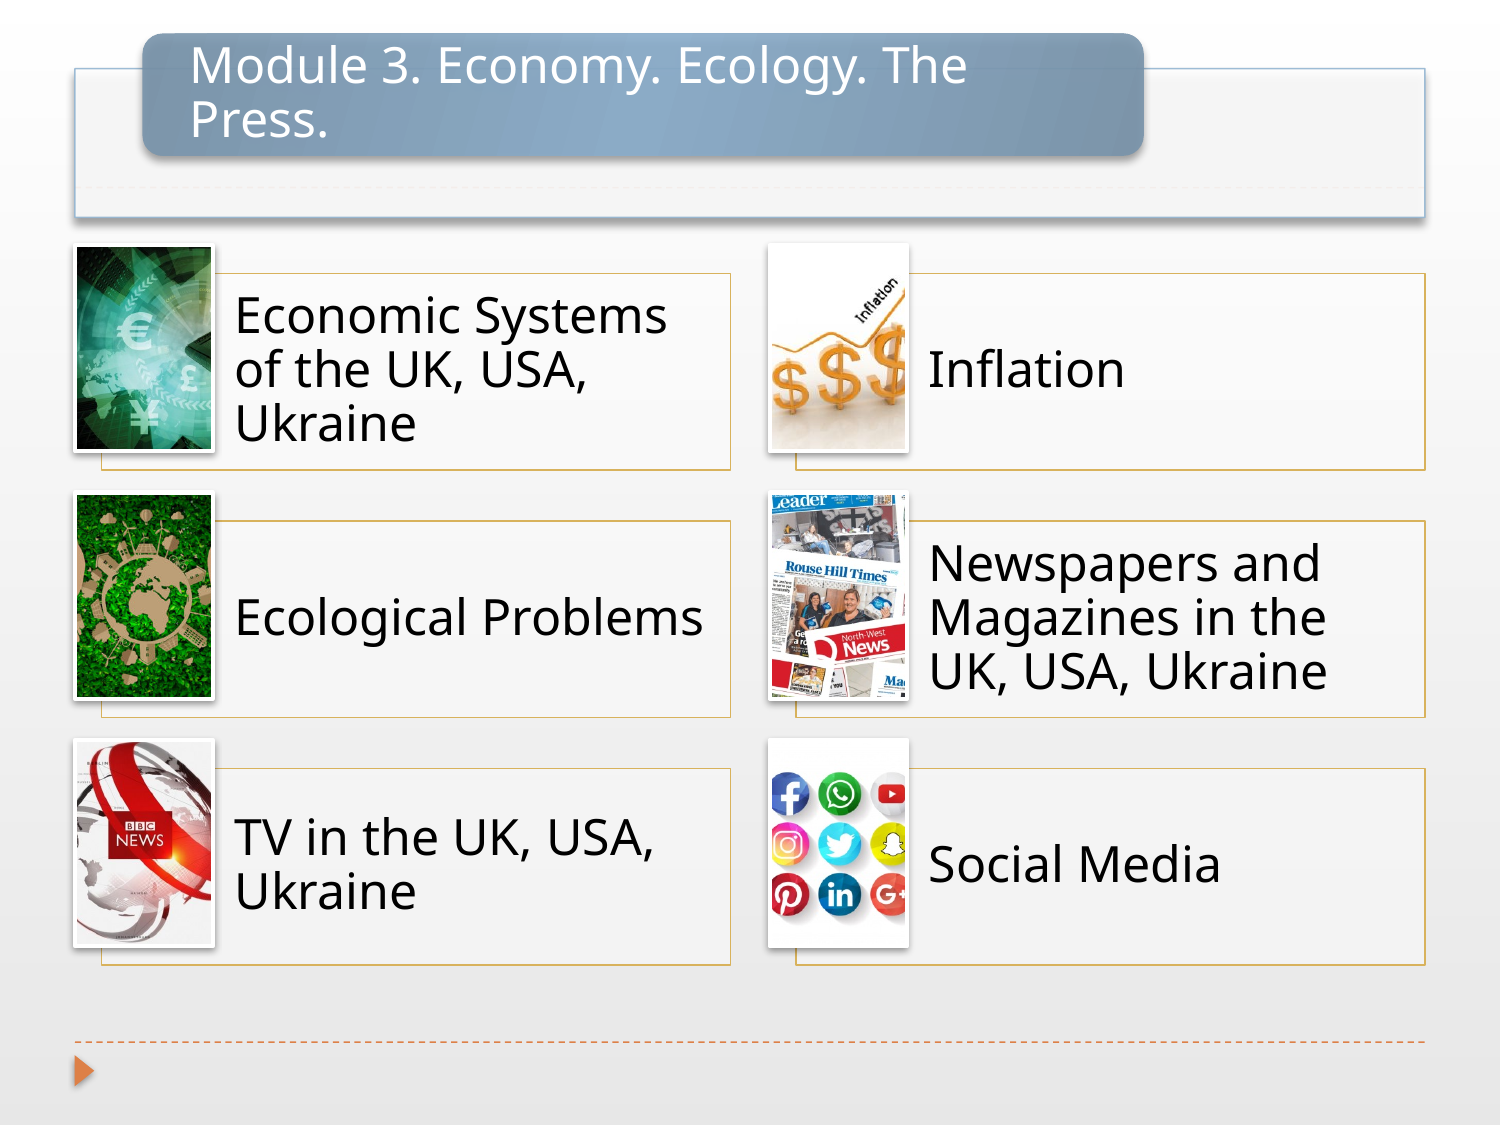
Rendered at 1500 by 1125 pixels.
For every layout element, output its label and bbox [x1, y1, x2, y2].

text_box [74, 30, 1426, 199]
list [74, 199, 1426, 1011]
